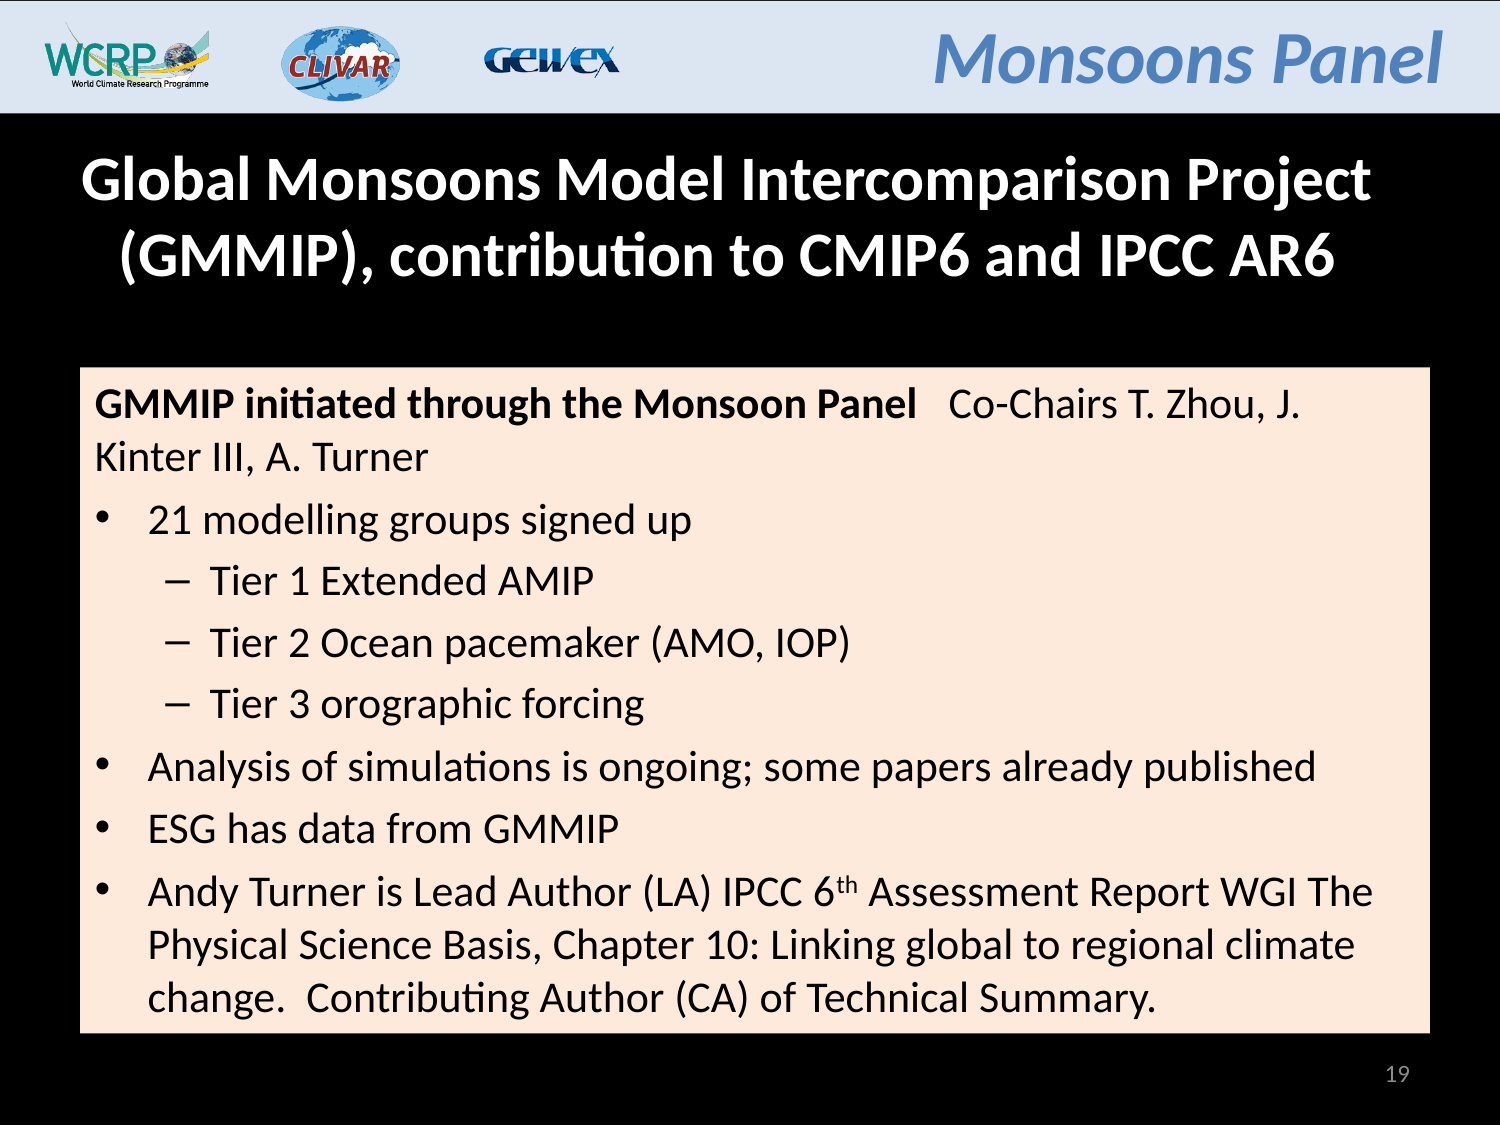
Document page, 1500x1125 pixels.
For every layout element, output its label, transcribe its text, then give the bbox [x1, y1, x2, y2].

text_box 19 [1074, 1042, 1425, 1103]
text_box [80, 260, 1463, 354]
text_box Global Monsoons Model Intercomparison Project (GMMIP), contribution to CMIP6 and IPCC AR6 [52, 119, 1403, 307]
text_box GMMIP initiated through the Monsoon Panel Co-Chairs T. Zhou, J. Kinter III, A. Turner 21 modelling groups signed up Tier 1 Extended AMIP Tier 2 Ocean pacemaker (AMO, IOP) Tier 3 orographic forcing Analysis of simulations is ongoing; some papers already published ESG has data from GMMIP Andy Turner is Lead Author (LA) IPCC 6th Assessment Report WGI The Physical Science Basis, Chapter 10: Linking global to regional climate change. Contributing Author (CA) of Technical Summary. [80, 367, 1430, 1034]
